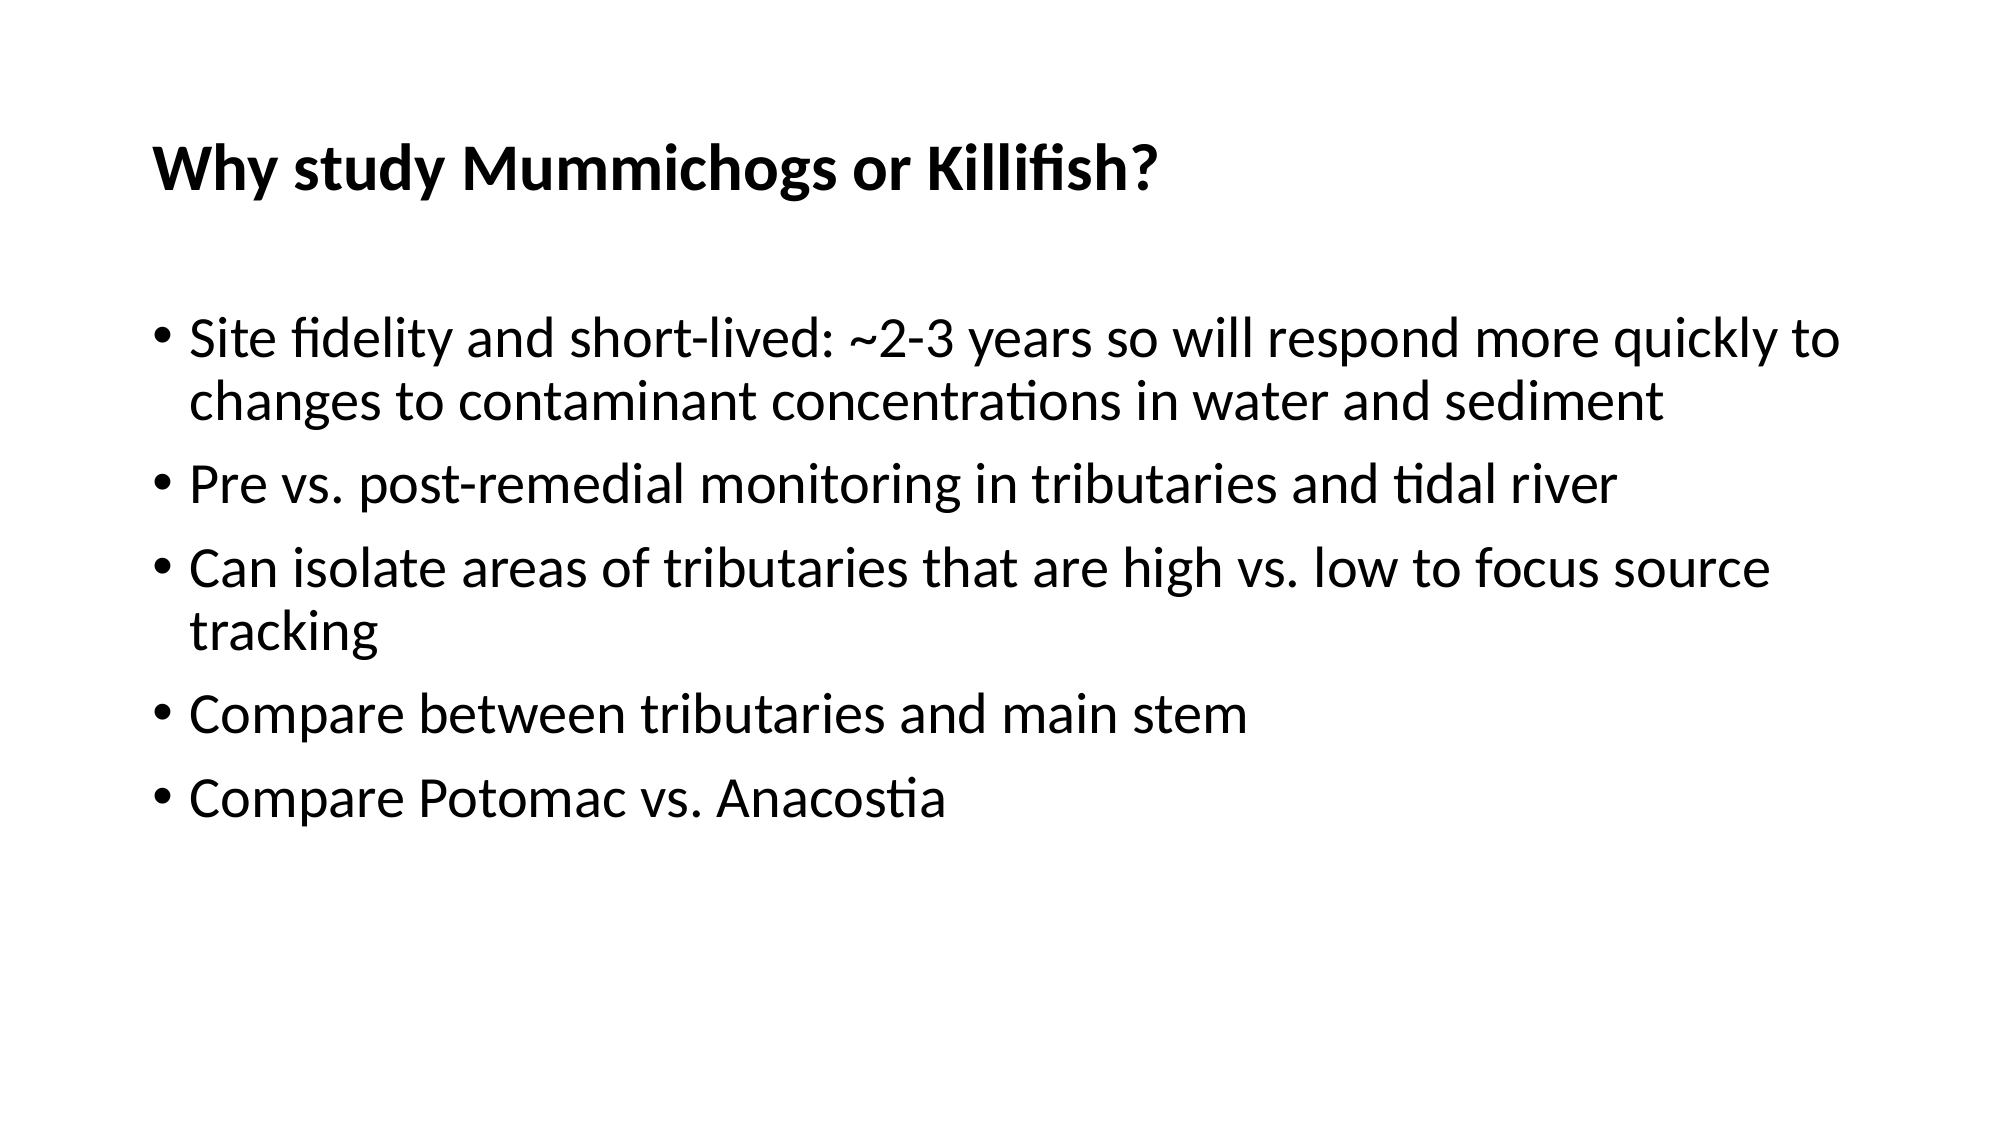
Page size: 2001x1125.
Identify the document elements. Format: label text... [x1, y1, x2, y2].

title Why study Mummichogs or Killifish? [137, 59, 1863, 278]
list Site fidelity and short-lived: ~2-3 years so will respond more quickly to changes to contaminant concentrations in water and sediment Pre vs. post-remedial monitoring in tributaries and tidal river Can isolate areas of tributaries that are high vs. low to focus source tracking Compare between tributaries and main stem Compare Potomac vs. Anacostia [137, 299, 1863, 1014]
